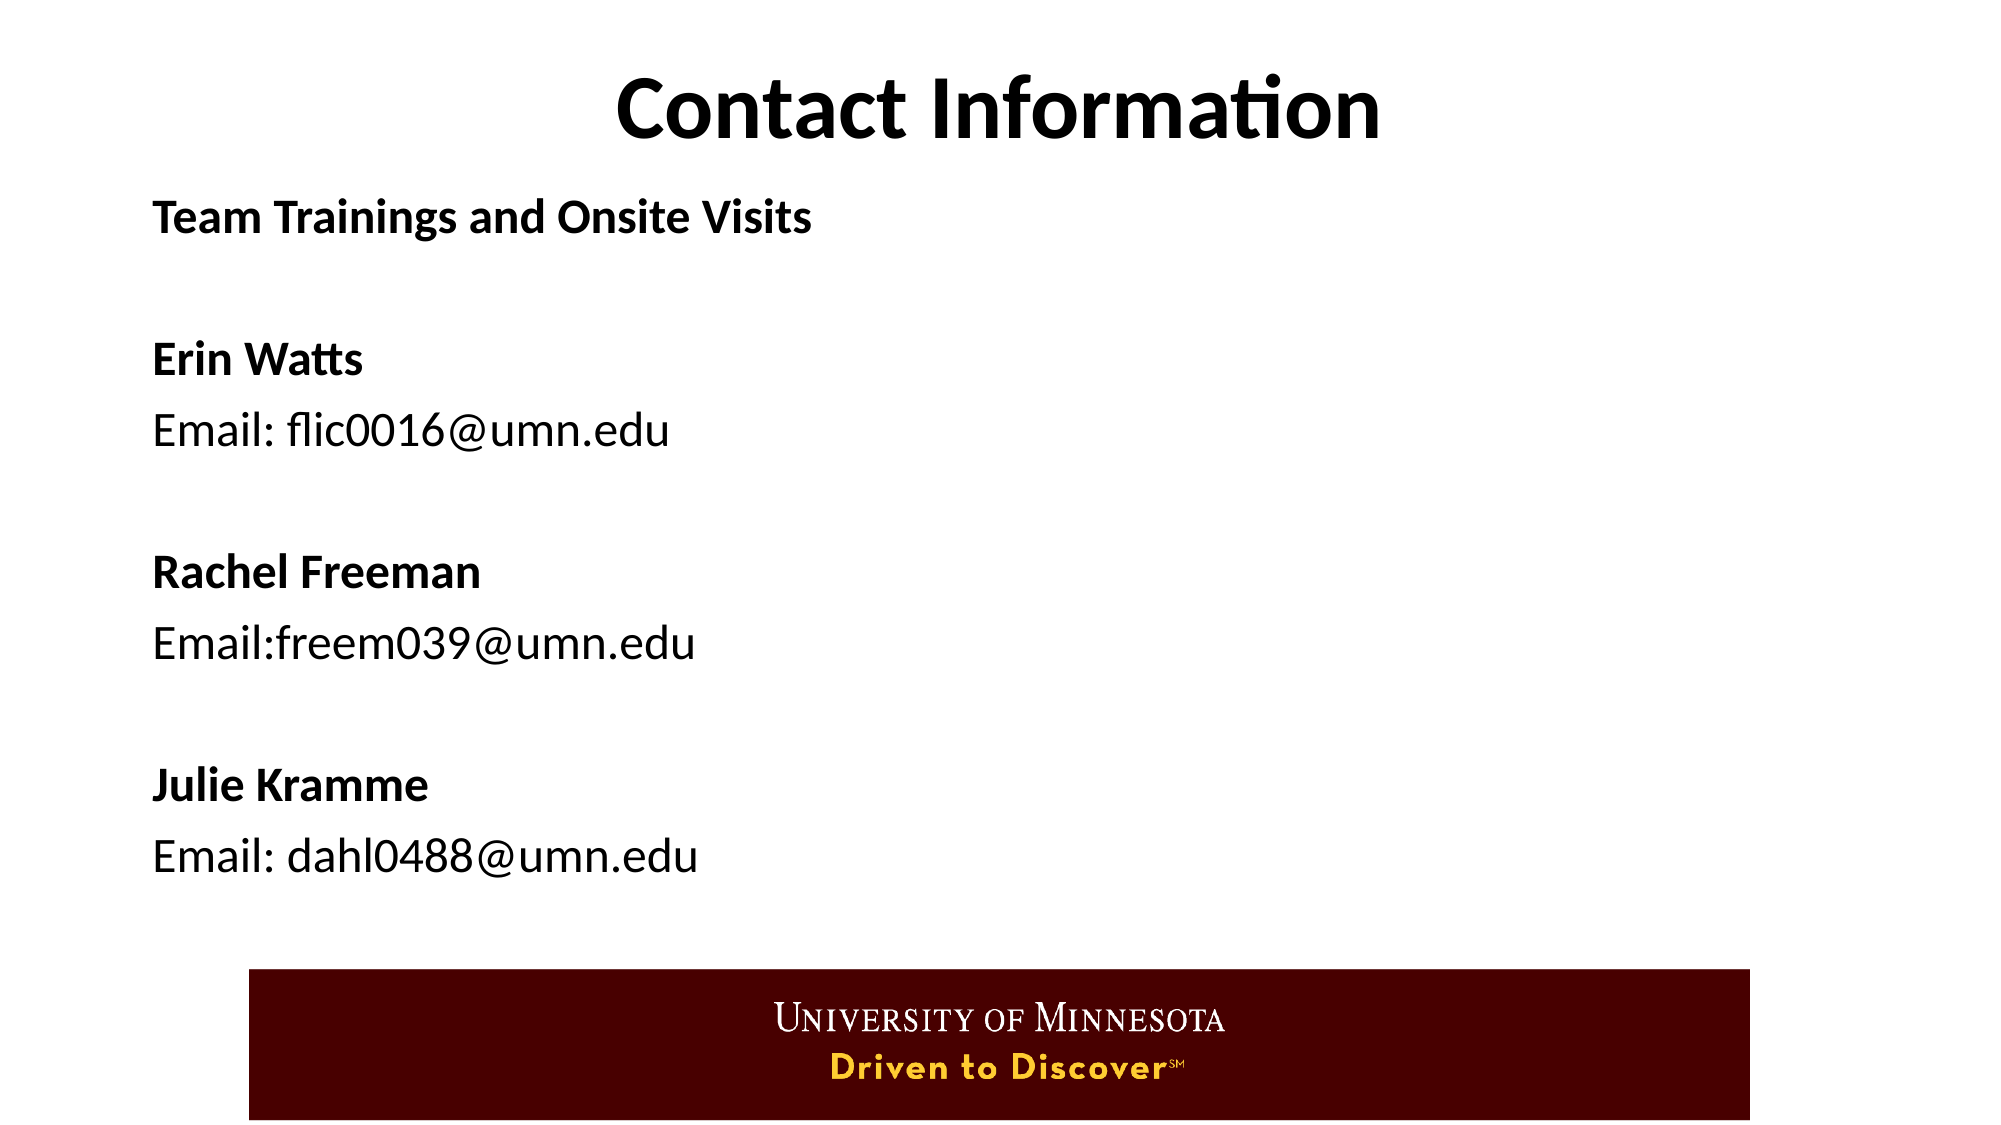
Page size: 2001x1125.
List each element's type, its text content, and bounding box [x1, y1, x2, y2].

picture [249, 969, 1750, 1121]
title Contact Information [137, 0, 1863, 218]
list Team Trainings and Onsite Visits Erin Watts Email: flic0016@umn.edu Rachel Freeman Email:freem039@umn.edu Julie Kramme Email: dahl0488@umn.edu [137, 218, 1863, 897]
